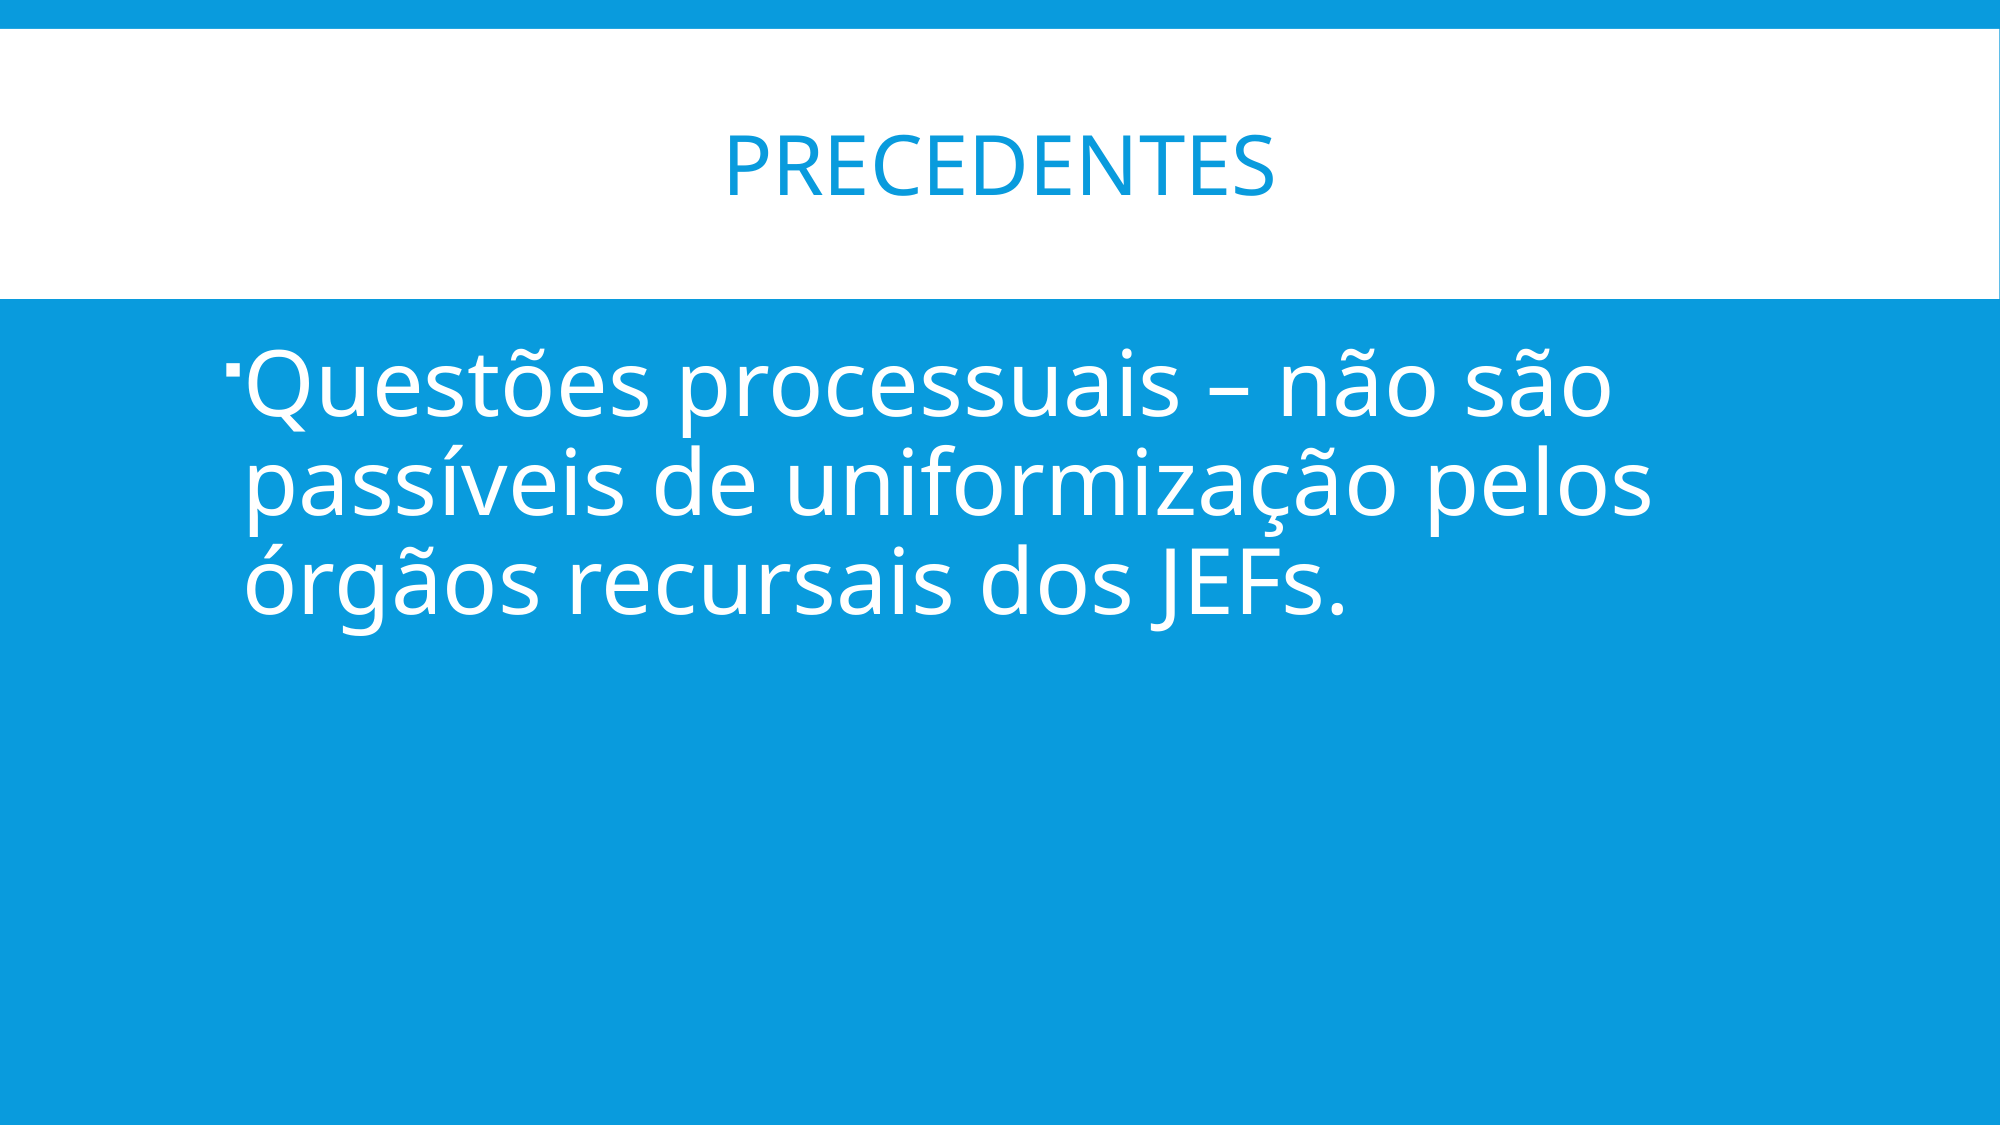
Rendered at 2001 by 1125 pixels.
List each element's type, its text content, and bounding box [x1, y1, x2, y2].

title Precedentes [197, 46, 1803, 295]
list Questões processuais – não são passíveis de uniformização pelos órgãos recursais dos JEFs. [197, 329, 1803, 1020]
